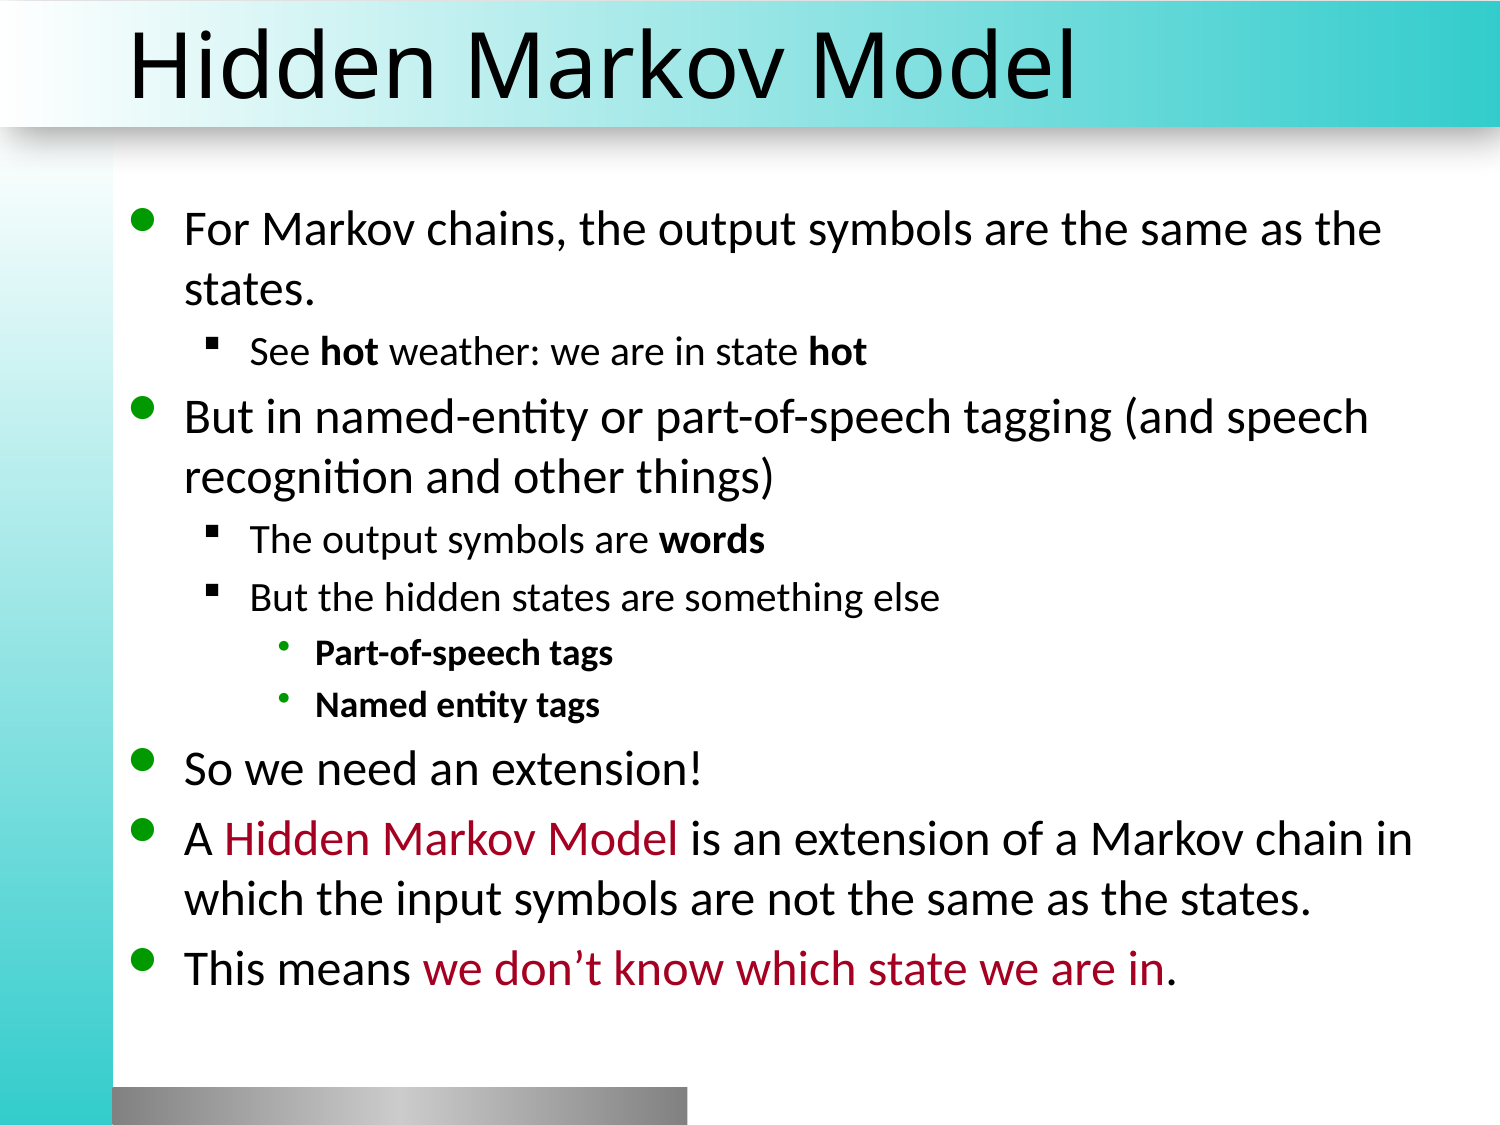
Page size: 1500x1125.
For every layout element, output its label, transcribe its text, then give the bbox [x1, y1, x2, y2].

title Hidden Markov Model [111, 0, 1500, 125]
list For Markov chains, the output symbols are the same as the states. See hot weather: we are in state hot But in named-entity or part-of-speech tagging (and speech recognition and other things) The output symbols are words But the hidden states are something else Part-of-speech tags Named entity tags So we need an extension! A Hidden Markov Model is an extension of a Markov chain in which the input symbols are not the same as the states. This means we don’t know which state we are in. [112, 187, 1451, 1073]
